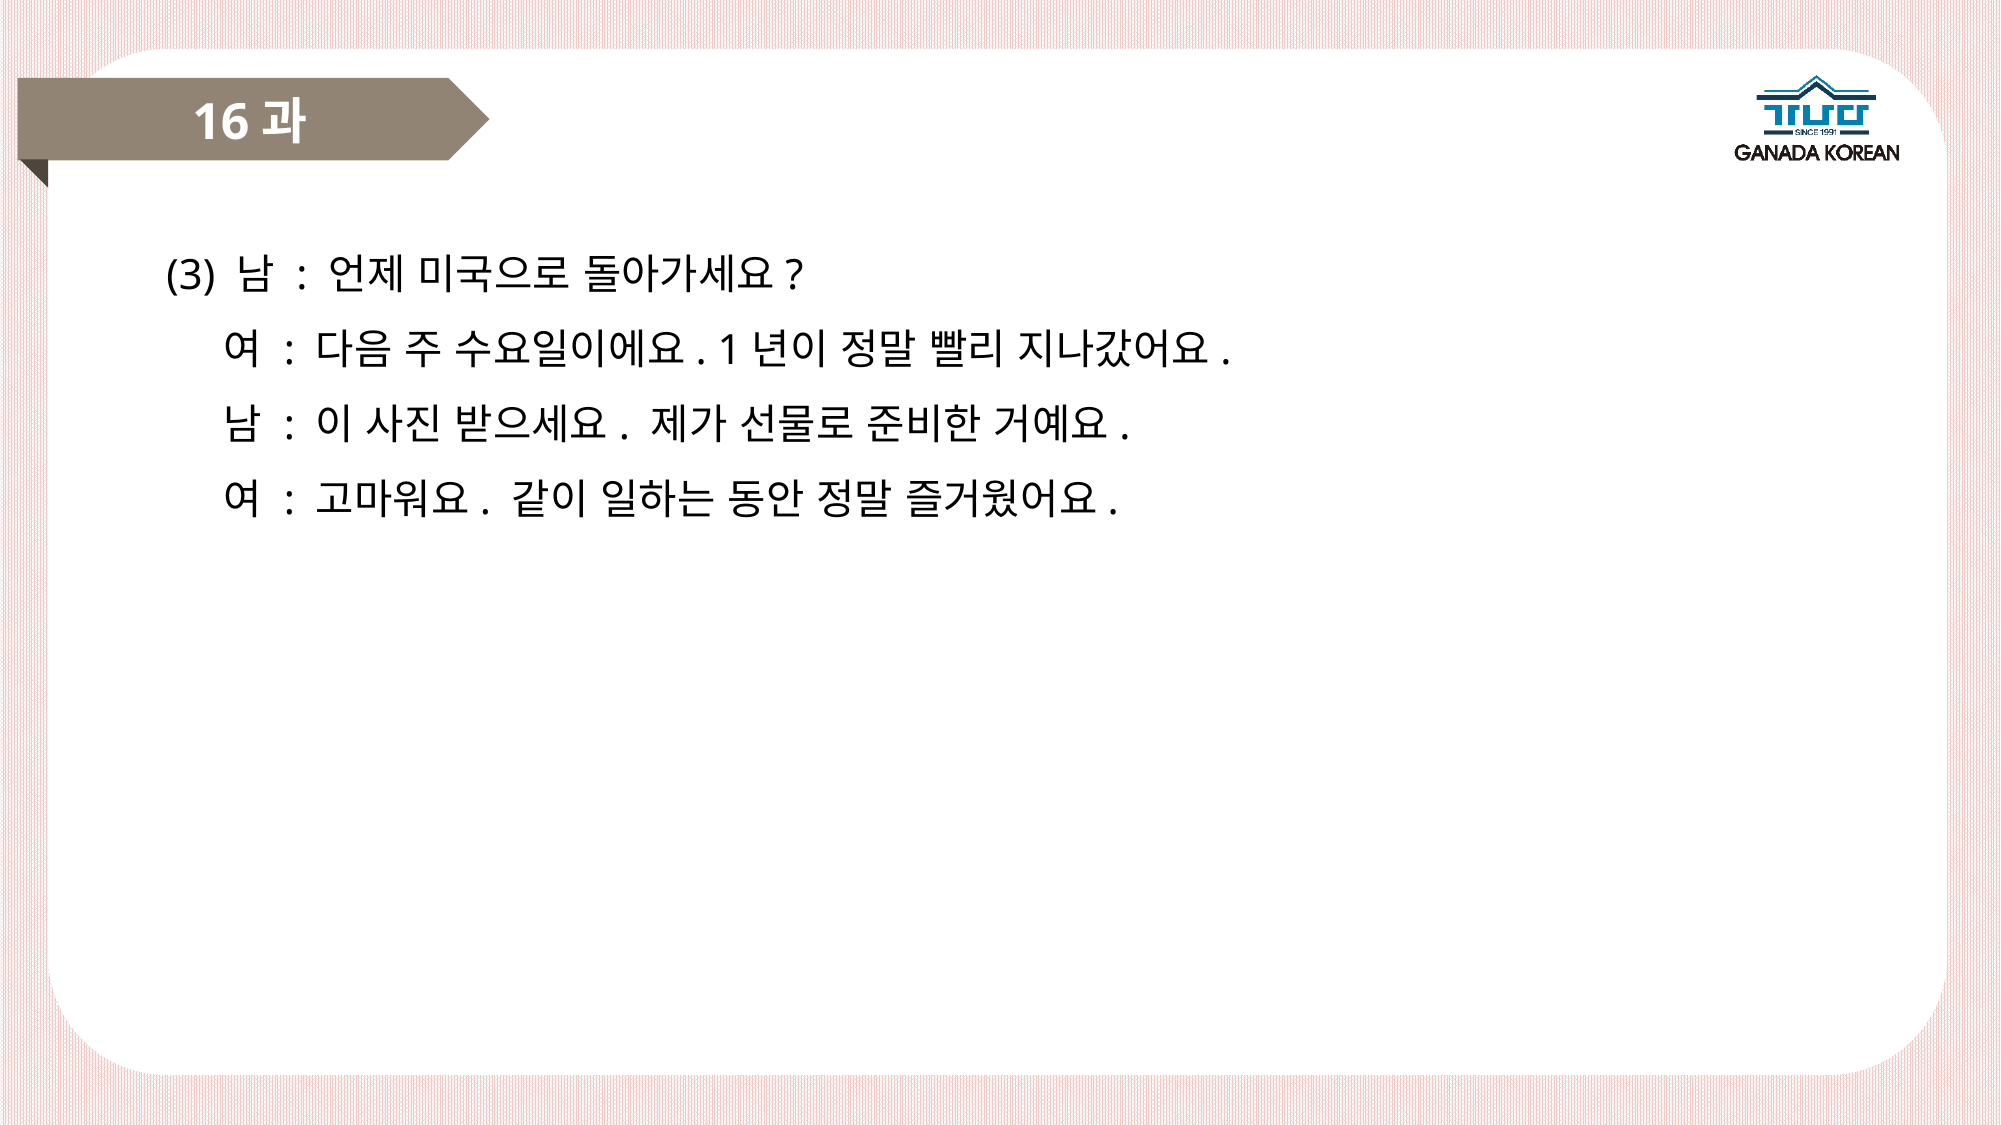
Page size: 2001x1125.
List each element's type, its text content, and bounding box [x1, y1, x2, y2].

text_box [17, 158, 50, 191]
text_box (3) 남 : 언제 미국으로 돌아가세요? 여 : 다음 주 수요일이에요. 1년이 정말 빨리 지나갔어요. 남 : 이 사진 받으세요. 제가 선물로 준비한 거예요. 여 : 고마워요. 같이 일하는 동안 정말 즐거웠어요. [151, 215, 1763, 530]
text_box [46, 47, 1949, 1077]
text_box 16과 [16, 76, 492, 162]
picture [1726, 72, 1905, 167]
